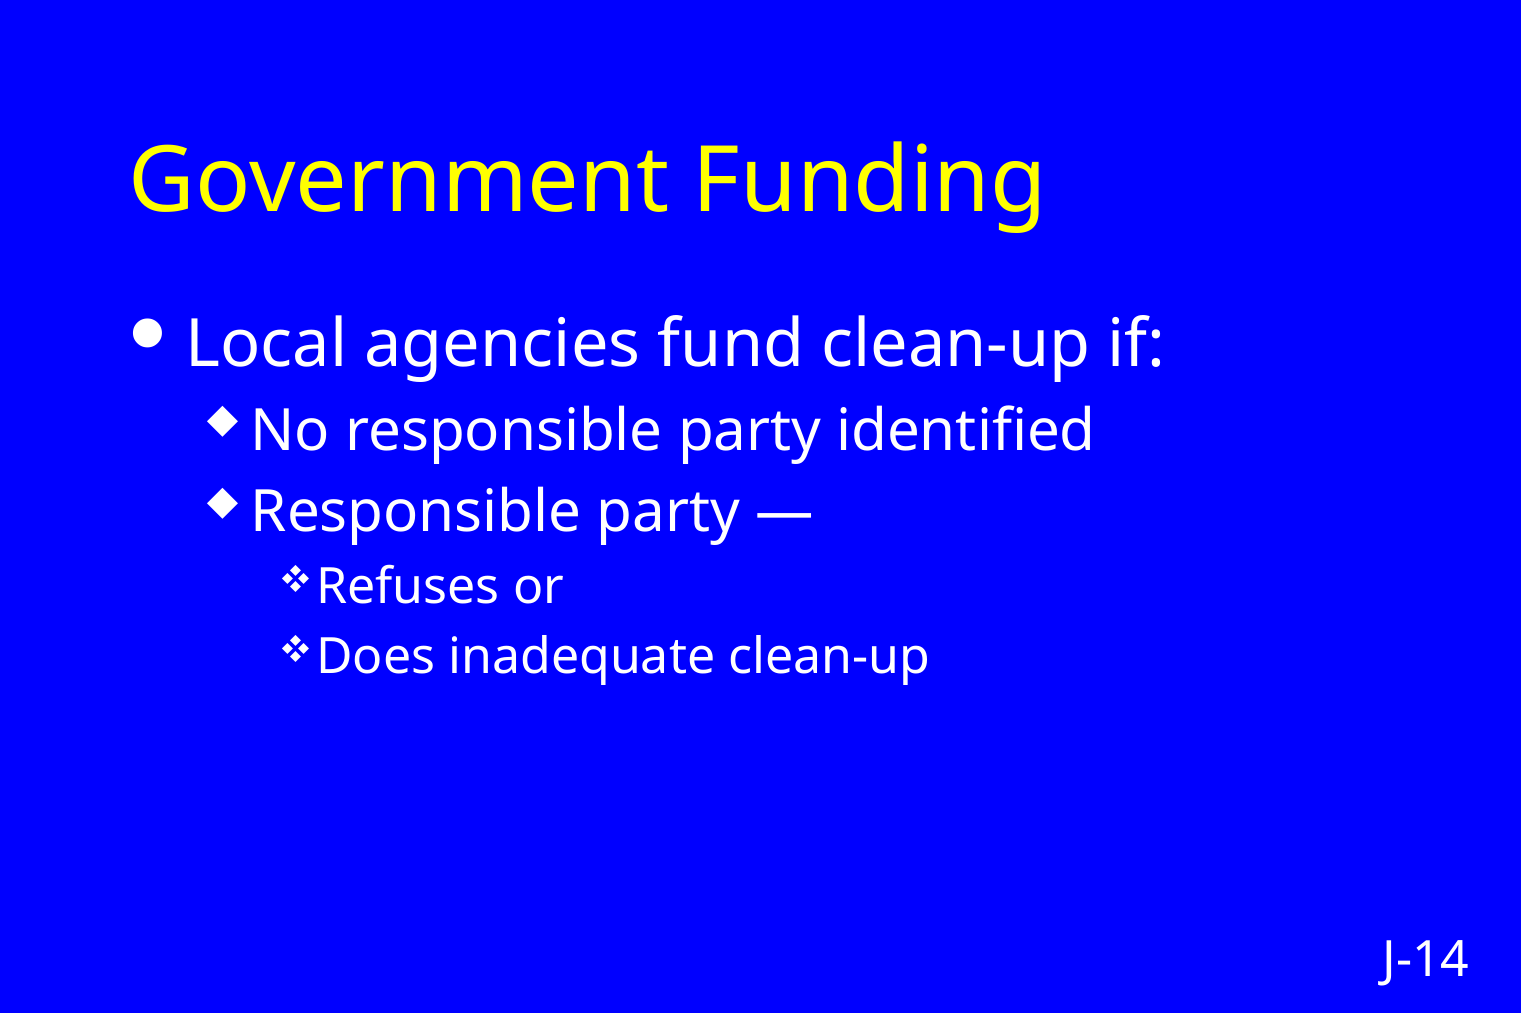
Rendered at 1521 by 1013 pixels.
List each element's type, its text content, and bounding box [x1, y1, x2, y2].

title Government Funding [114, 90, 1407, 259]
text_box J-14 [1358, 918, 1494, 994]
list Local agencies fund clean-up if: No responsible party identified Responsible party — Refuses or Does inadequate clean-up [114, 292, 1407, 900]
